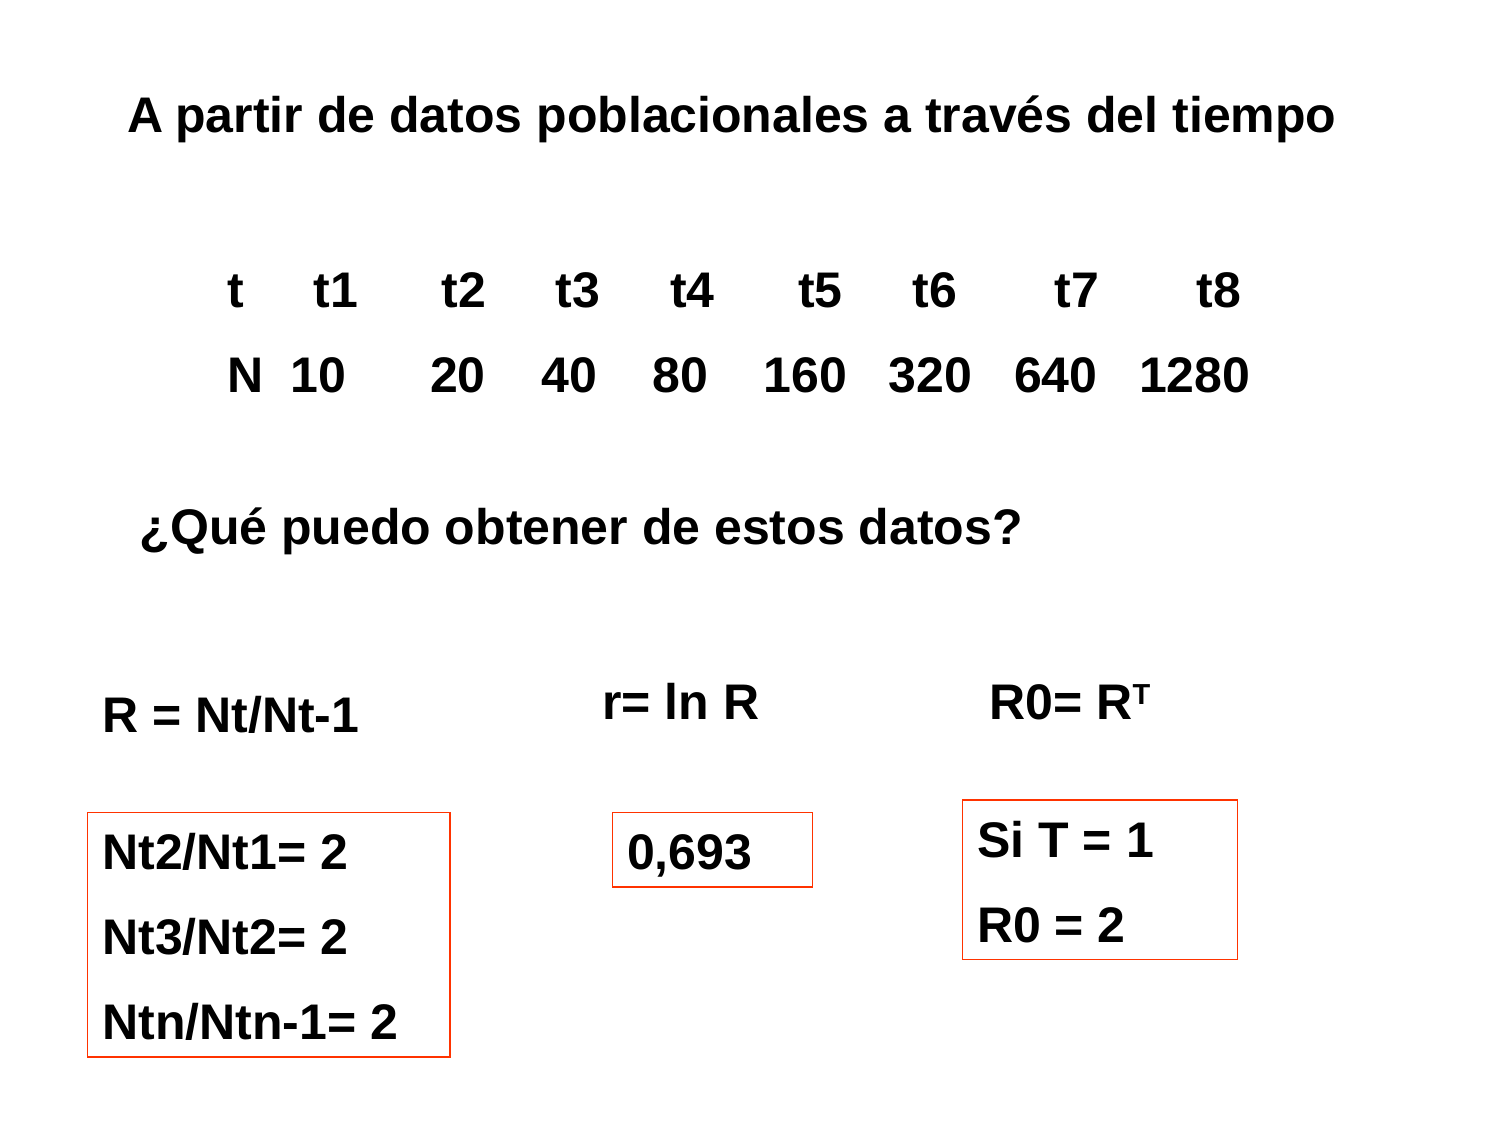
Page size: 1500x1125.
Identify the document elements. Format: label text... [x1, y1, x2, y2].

text_box R = Nt/Nt-1 [87, 674, 375, 810]
text_box Nt2/Nt1= 2 Nt3/Nt2= 2 Ntn/Ntn-1= 2 [87, 812, 450, 1058]
text_box t t1 t2 t3 t4 t5 t6 t7 t8 N 10 20 40 80 160 320 640 1280 [212, 249, 1338, 410]
text_box ¿Qué puedo obtener de estos datos? [124, 487, 1238, 563]
text_box A partir de datos poblacionales a través del tiempo [112, 74, 1363, 150]
text_box R0= RT [975, 662, 1225, 738]
text_box Si T = 1 R0 = 2 [962, 800, 1238, 960]
text_box 0,693 [612, 812, 813, 888]
text_box r= ln R [587, 662, 800, 738]
